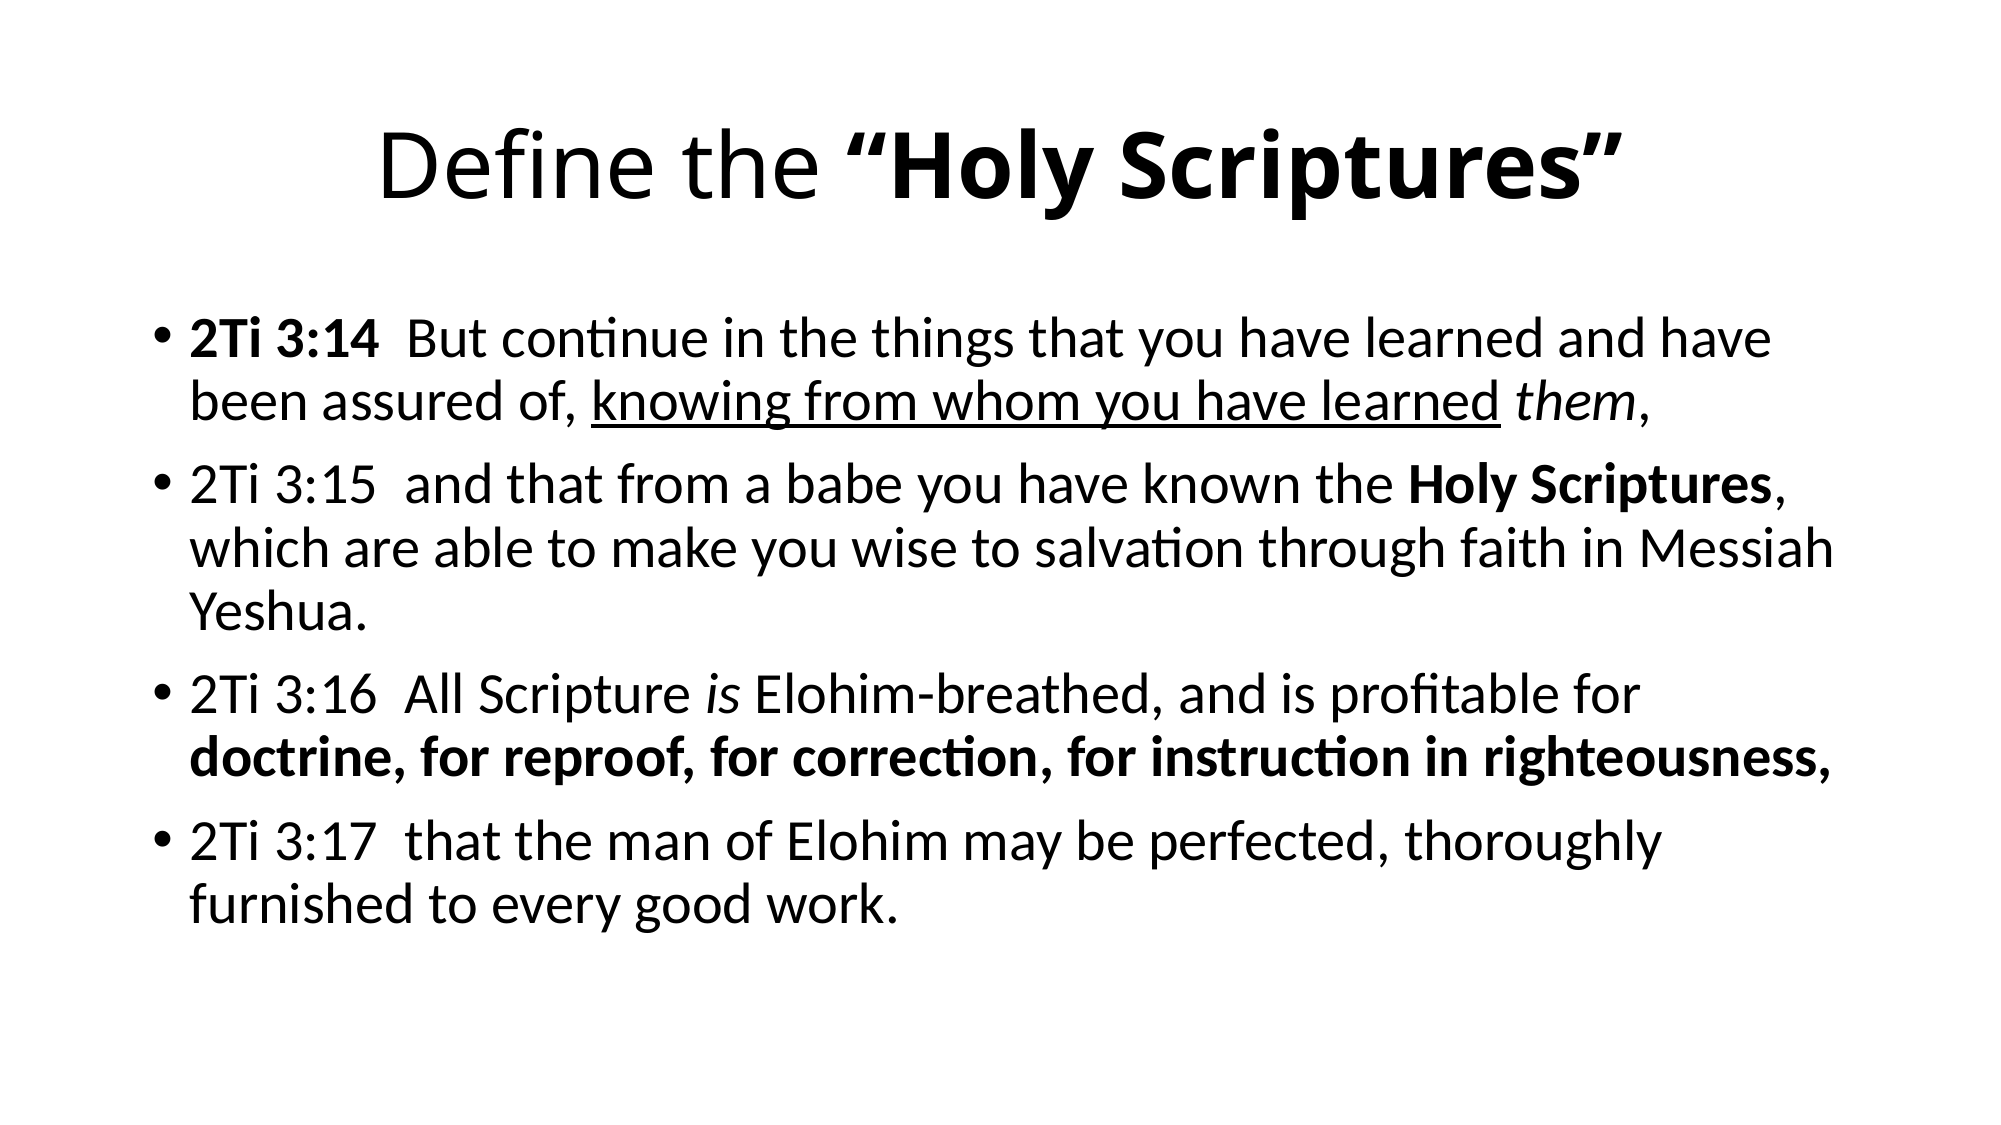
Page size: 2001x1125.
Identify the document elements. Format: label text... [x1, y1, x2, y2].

title Define the “Holy Scriptures” [137, 59, 1863, 278]
list 2Ti 3:14 But continue in the things that you have learned and have been assured of, knowing from whom you have learned them, 2Ti 3:15 and that from a babe you have known the Holy Scriptures, which are able to make you wise to salvation through faith in Messiah Yeshua. 2Ti 3:16 All Scripture is Elohim-breathed, and is profitable for doctrine, for reproof, for correction, for instruction in righteousness, 2Ti 3:17 that the man of Elohim may be perfected, thoroughly furnished to every good work. [137, 299, 1863, 1062]
